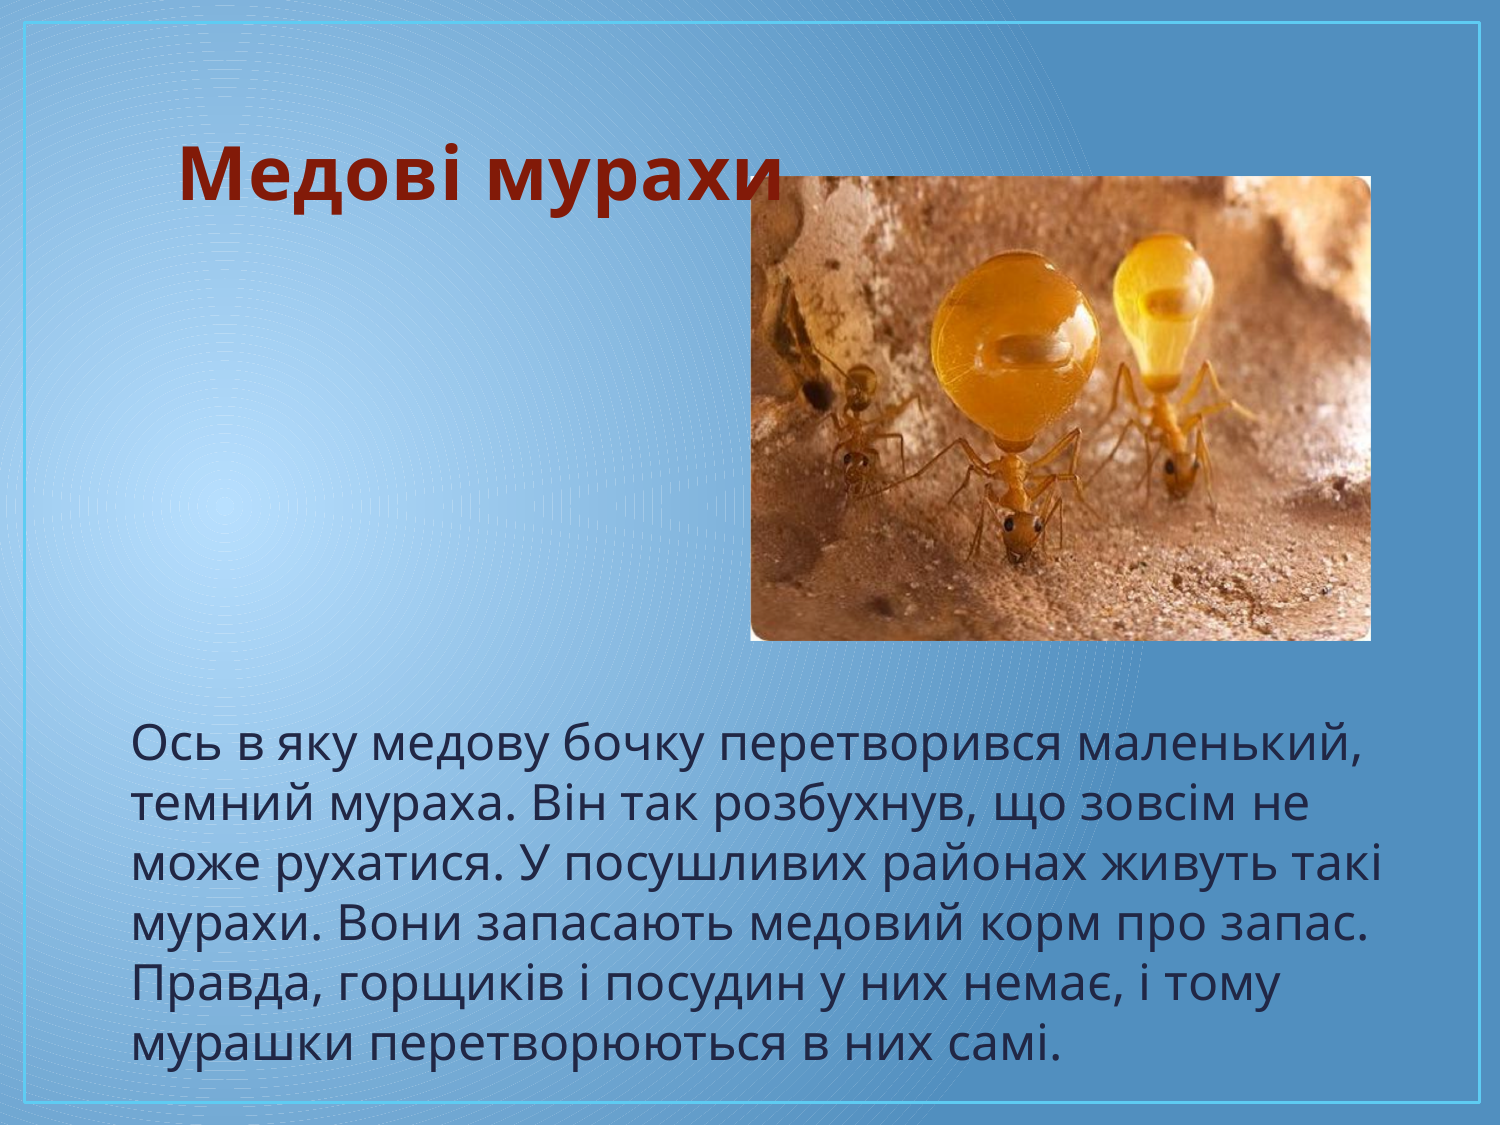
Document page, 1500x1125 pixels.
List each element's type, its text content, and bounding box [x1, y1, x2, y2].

title Медові мурахи [58, 82, 933, 223]
list Ось в яку медову бочку перетворився маленький, темний мураха. Він так розбухнув, що зовсім не може рухатися. У посушливих районах живуть такі мурахи. Вони запасають медовий корм про запас. Правда, горщиків і посудин у них немає, і тому мурашки перетворюються в них самі. [70, 703, 1430, 1060]
picture [749, 175, 1371, 642]
